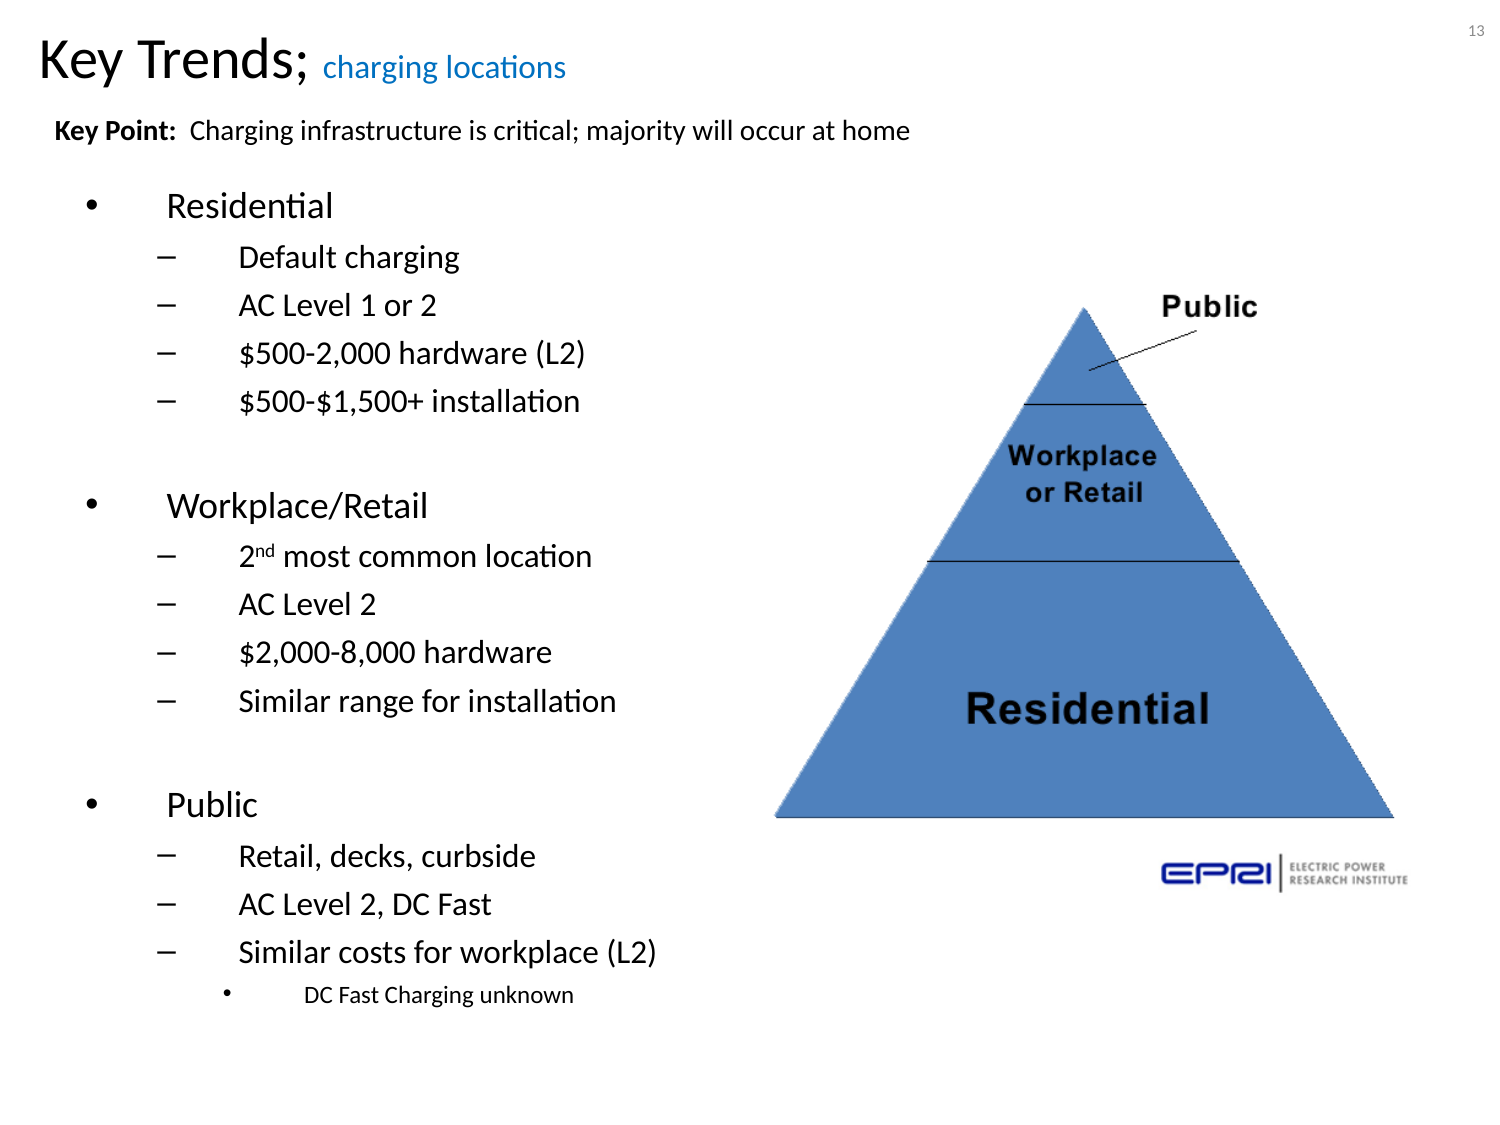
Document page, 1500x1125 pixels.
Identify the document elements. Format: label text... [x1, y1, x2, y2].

slide_number 13 [1149, 0, 1500, 60]
list Residential Default charging AC Level 1 or 2 $500-2,000 hardware (L2) $500-$1,500+ installation Workplace/Retail 2nd most common location AC Level 2 $2,000-8,000 hardware Similar range for installation Public Retail, decks, curbside AC Level 2, DC Fast Similar costs for workplace (L2) DC Fast Charging unknown [70, 180, 776, 1034]
title Key Trends; charging locations [24, 12, 1375, 105]
picture [769, 278, 1420, 904]
text_box Key Point: Charging infrastructure is critical; majority will occur at home [40, 104, 1361, 154]
